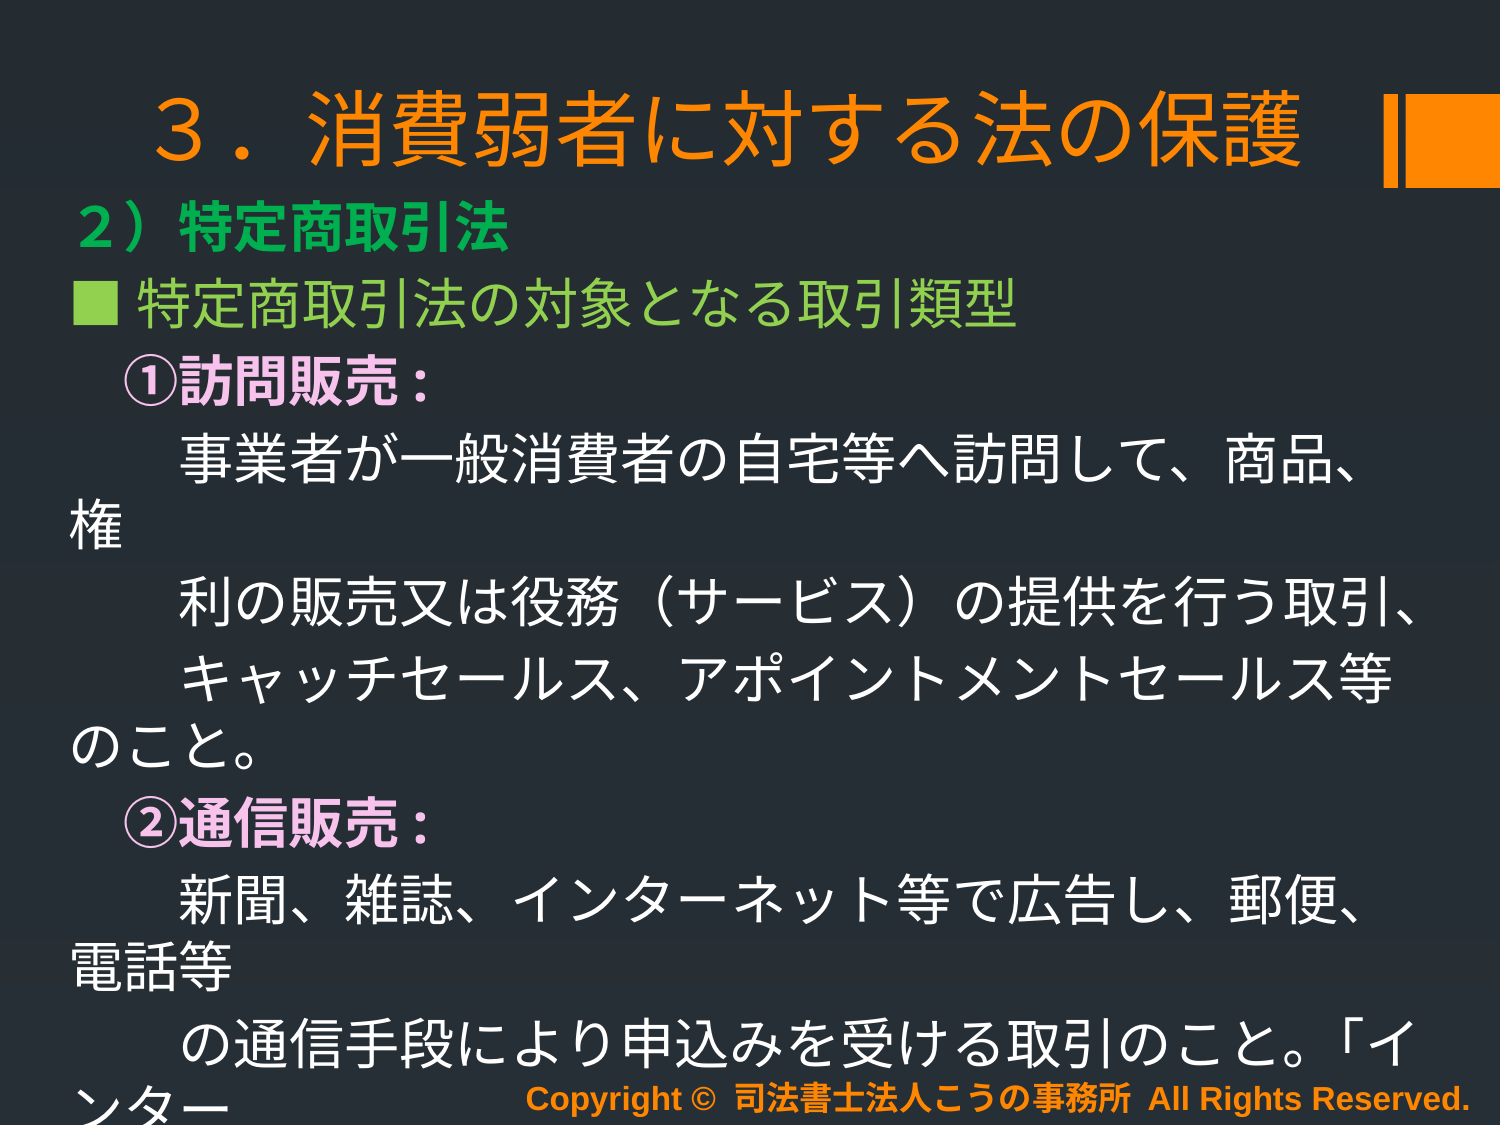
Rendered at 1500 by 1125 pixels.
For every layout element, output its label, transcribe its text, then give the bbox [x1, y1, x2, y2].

title ３．消費弱者に対する法の保護 [123, 30, 1324, 184]
text_box Copyright © 司法書士法人こうの事務所 All Rights Reserved. [510, 1069, 1500, 1125]
list ２）特定商取引法 ■特定商取引法の対象となる取引類型 ①訪問販売: 事業者が一般消費者の自宅等へ訪問して、商品、権 利の販売又は役務（サービス）の提供を行う取引、 キャッチセールス、アポイントメントセールス等のこと。 ②通信販売: 新聞、雑誌、インターネット等で広告し、郵便、電話等 の通信手段により申込みを受ける取引のこと。｢インター ネット・オークション｣も含みますが、｢電話勧誘販売｣に 該当するものを除きます。 [45, 184, 1455, 1059]
